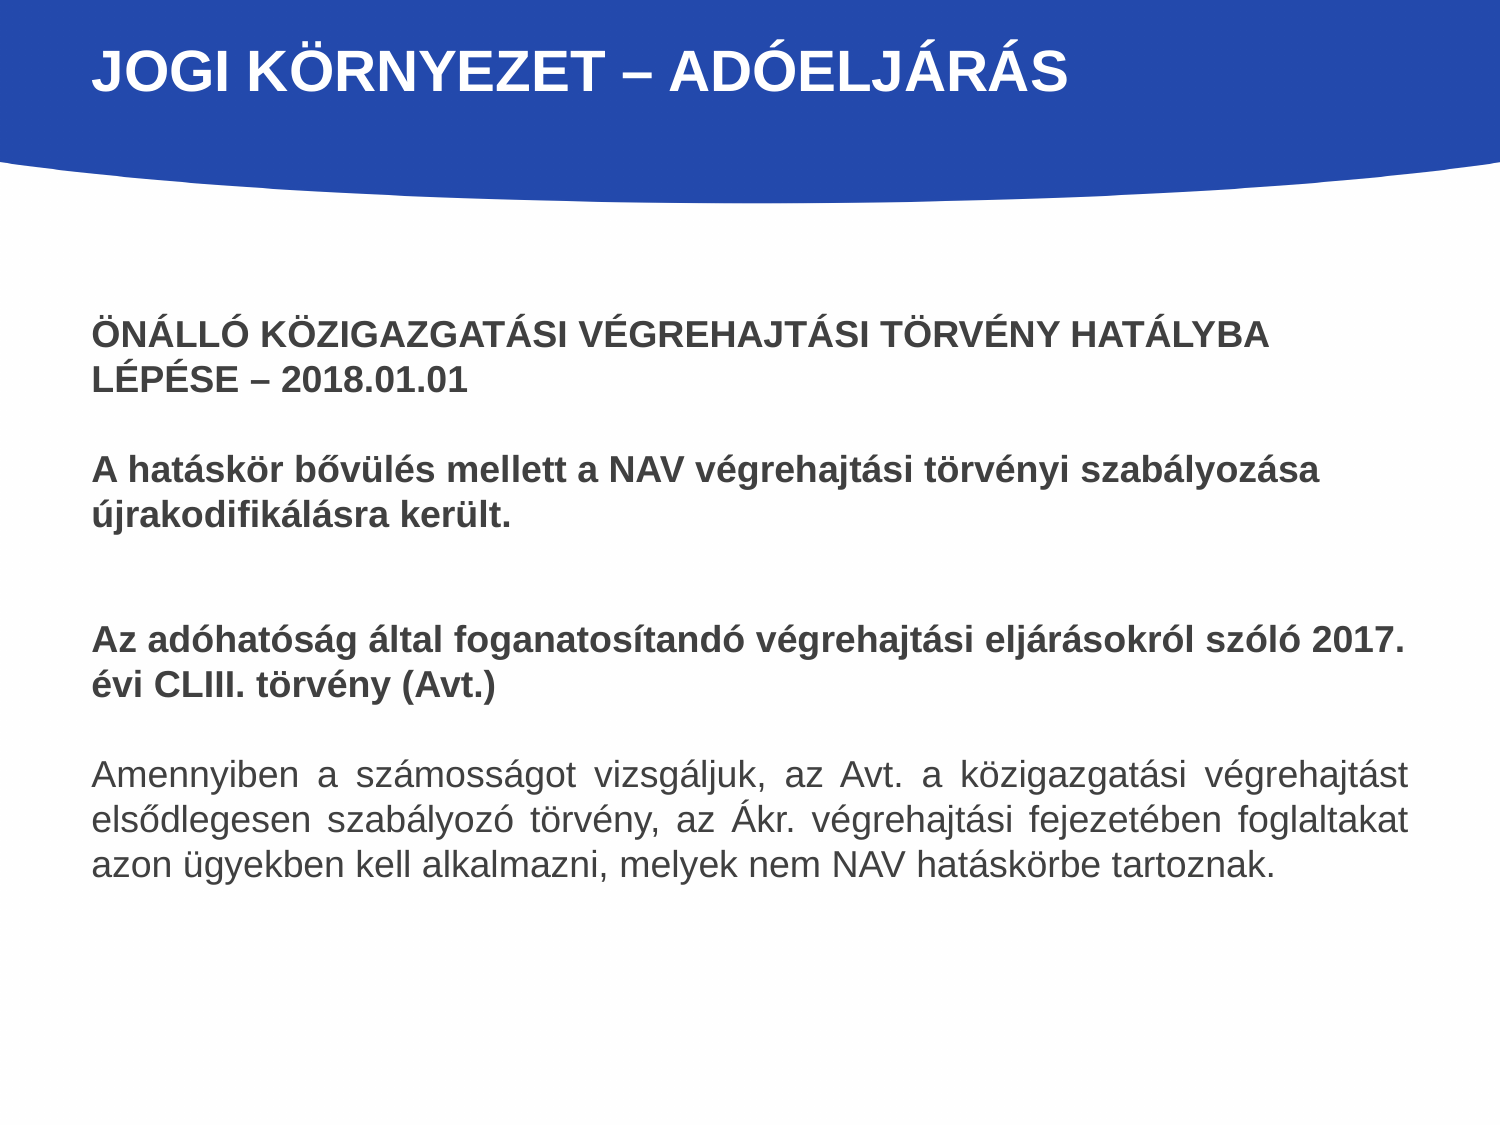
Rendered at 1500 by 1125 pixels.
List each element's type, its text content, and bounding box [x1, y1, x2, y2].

text_box Önálló közigazgatási végrehajtási törvény hatályba lépése – 2018.01.01 A hatáskör bővülés mellett a NAV végrehajtási törvényi szabályozása újrakodifikálásra került. Az adóhatóság által foganatosítandó végrehajtási eljárásokról szóló 2017. évi CLIII. törvény (Avt.) Amennyiben a számosságot vizsgáljuk, az Avt. a közigazgatási végrehajtást elsődlegesen szabályozó törvény, az Ákr. végrehajtási fejezetében foglaltakat azon ügyekben kell alkalmazni, melyek nem NAV hatáskörbe tartoznak. [76, 302, 1424, 893]
picture [0, 0, 1500, 1125]
title Jogi környezet – adóeljárás [76, 25, 1199, 178]
